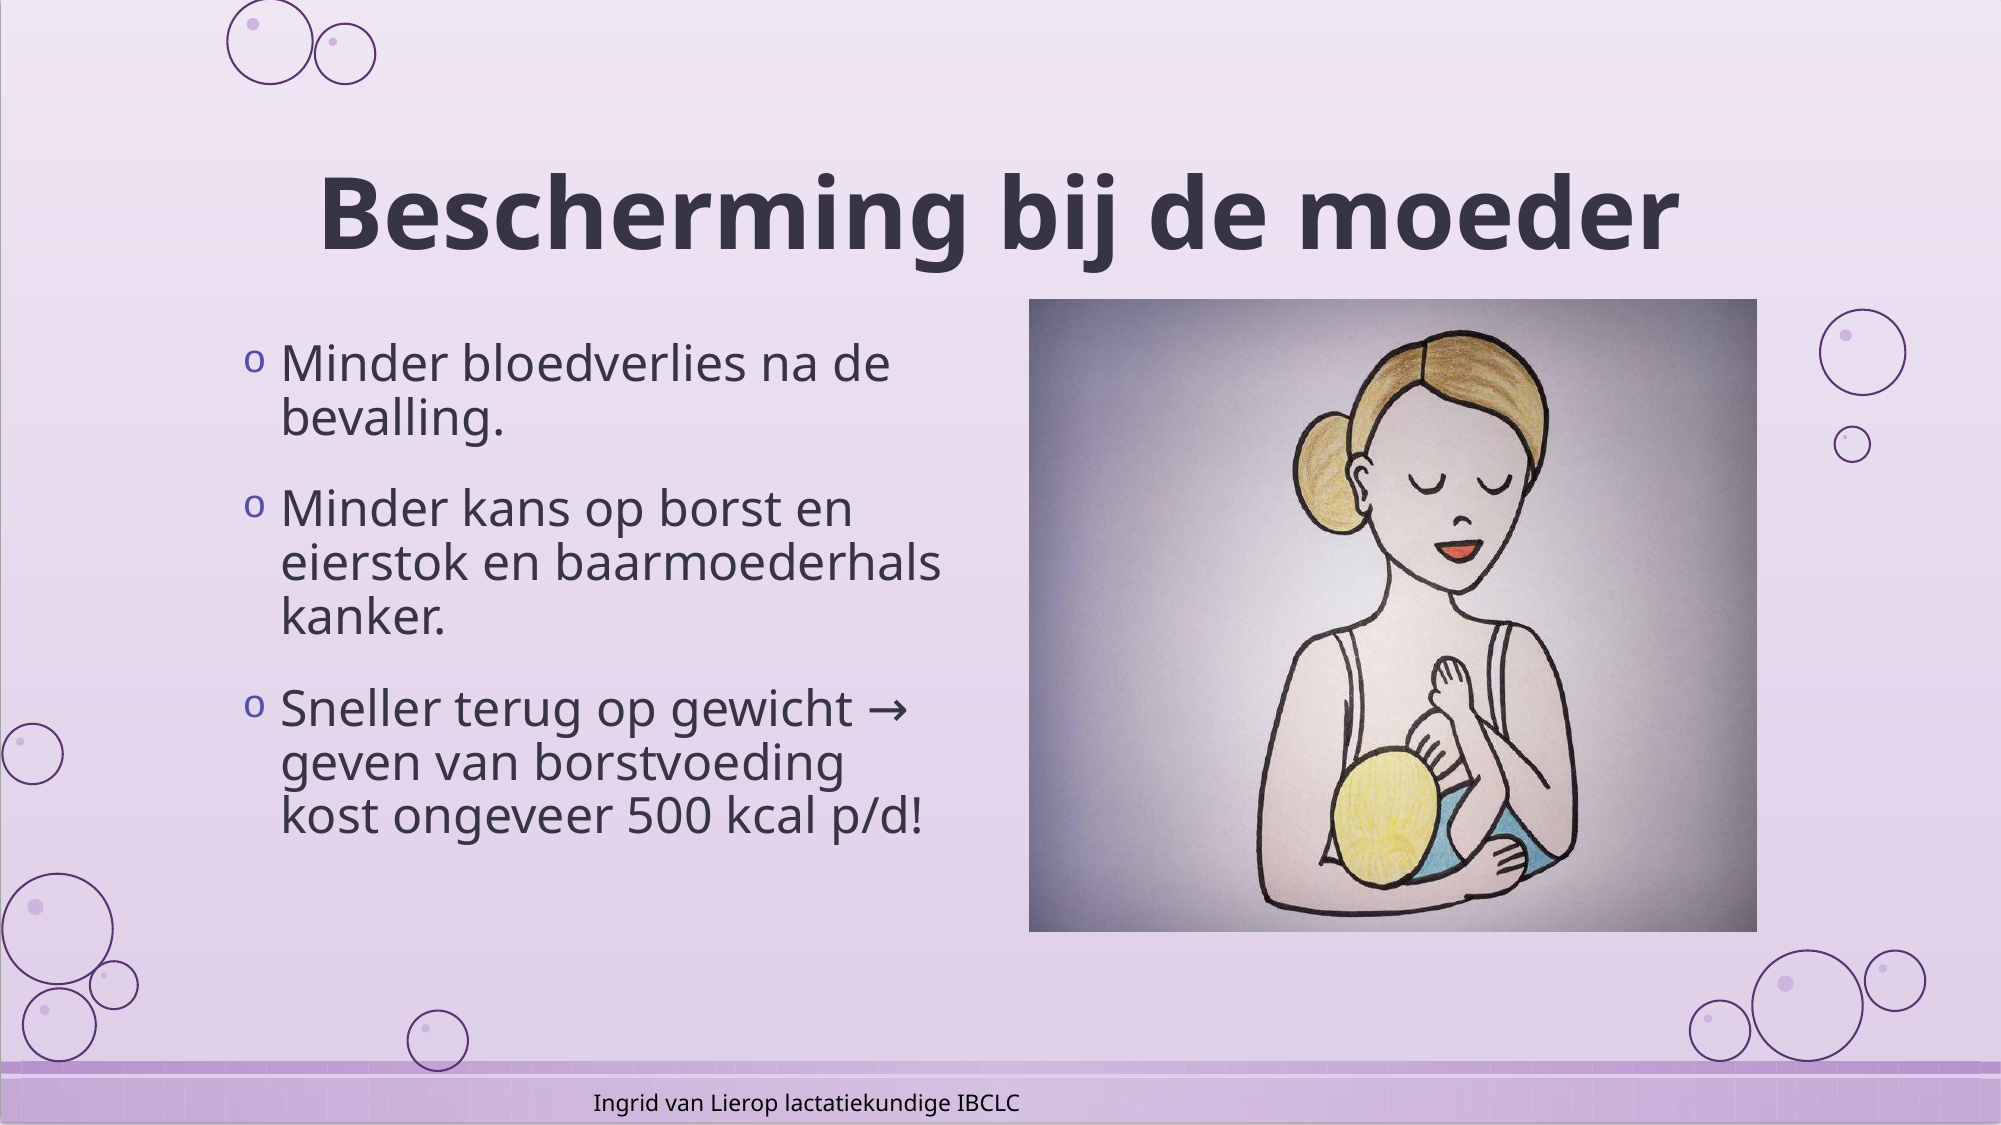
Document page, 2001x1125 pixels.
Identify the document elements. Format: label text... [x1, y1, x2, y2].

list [1029, 299, 1757, 932]
title Bescherming bij de moeder [219, 76, 1780, 279]
list Minder bloedverlies na de bevalling. Minder kans op borst en eierstok en baarmoederhals kanker. Sneller terug op gewicht → geven van borstvoeding kost ongeveer 500 kcal p/d! [220, 330, 971, 988]
footer Ingrid van Lierop lactatiekundige IBCLC [219, 1082, 1395, 1122]
